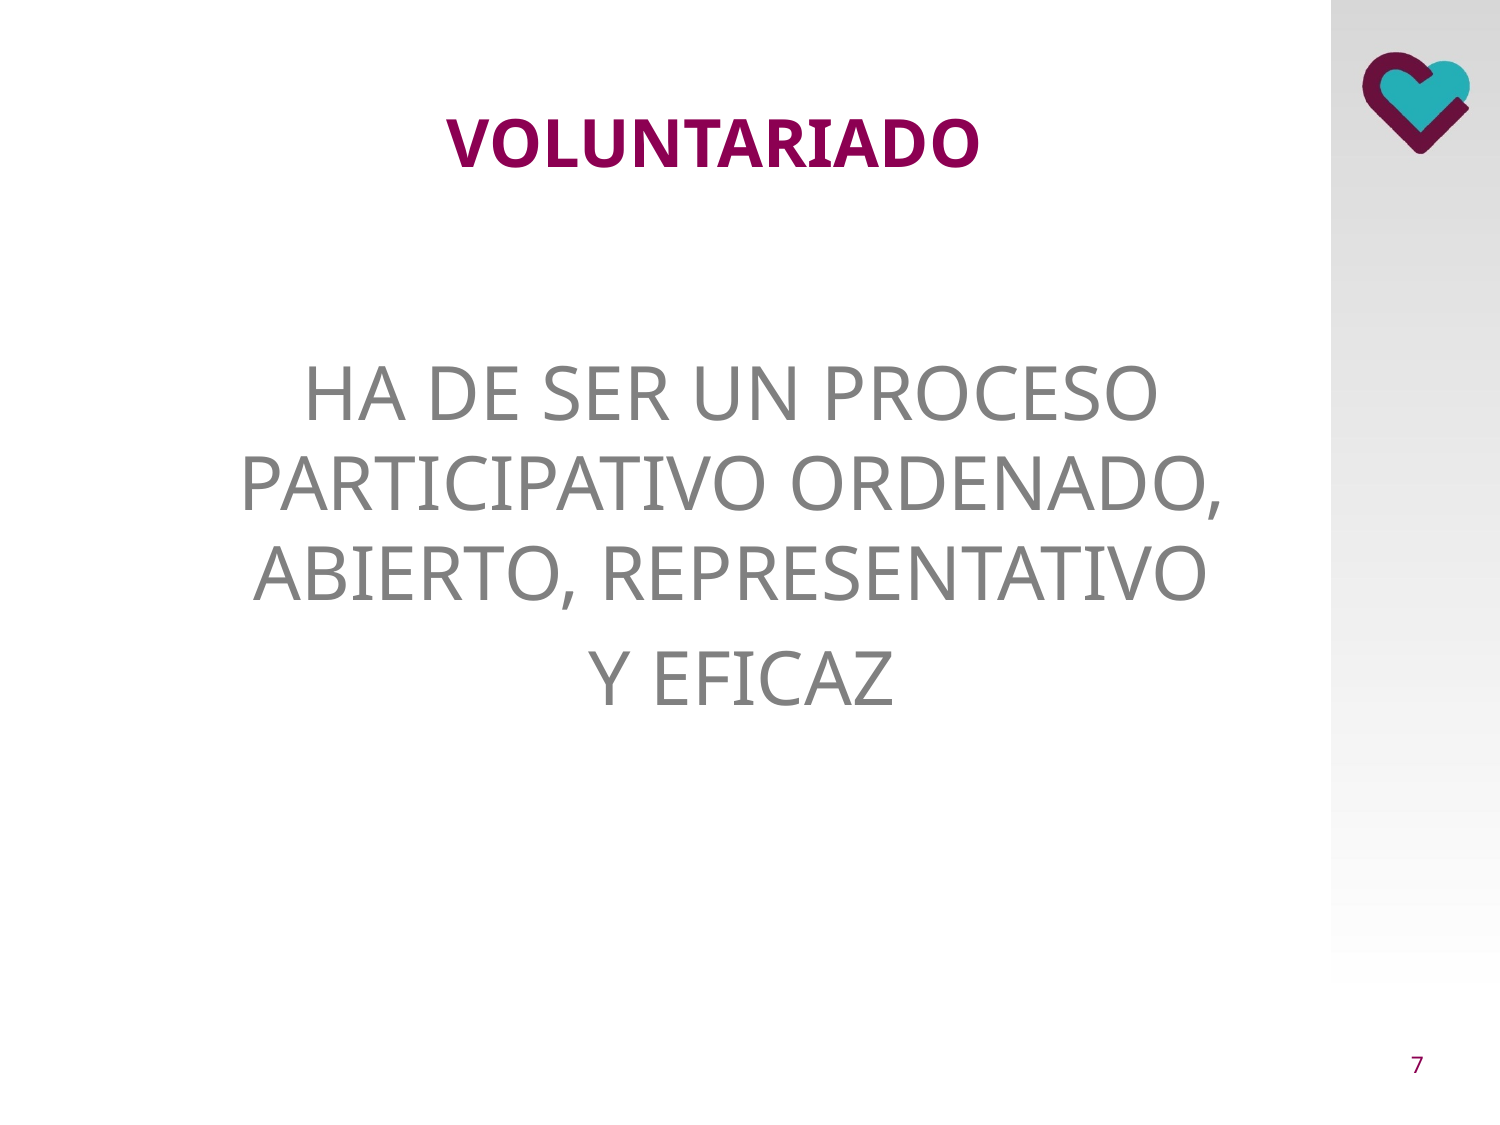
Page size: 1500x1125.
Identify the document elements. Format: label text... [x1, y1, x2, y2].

slide_number 6 [1376, 1042, 1459, 1103]
picture [1331, 0, 1500, 1125]
list HA DE SER UN PROCESO PARTICIPATIVO ORDENADO, ABIERTO, REPRESENTATIVO Y EFICAZ [159, 338, 1306, 988]
title VOLUNTARIADO [123, 105, 1306, 176]
